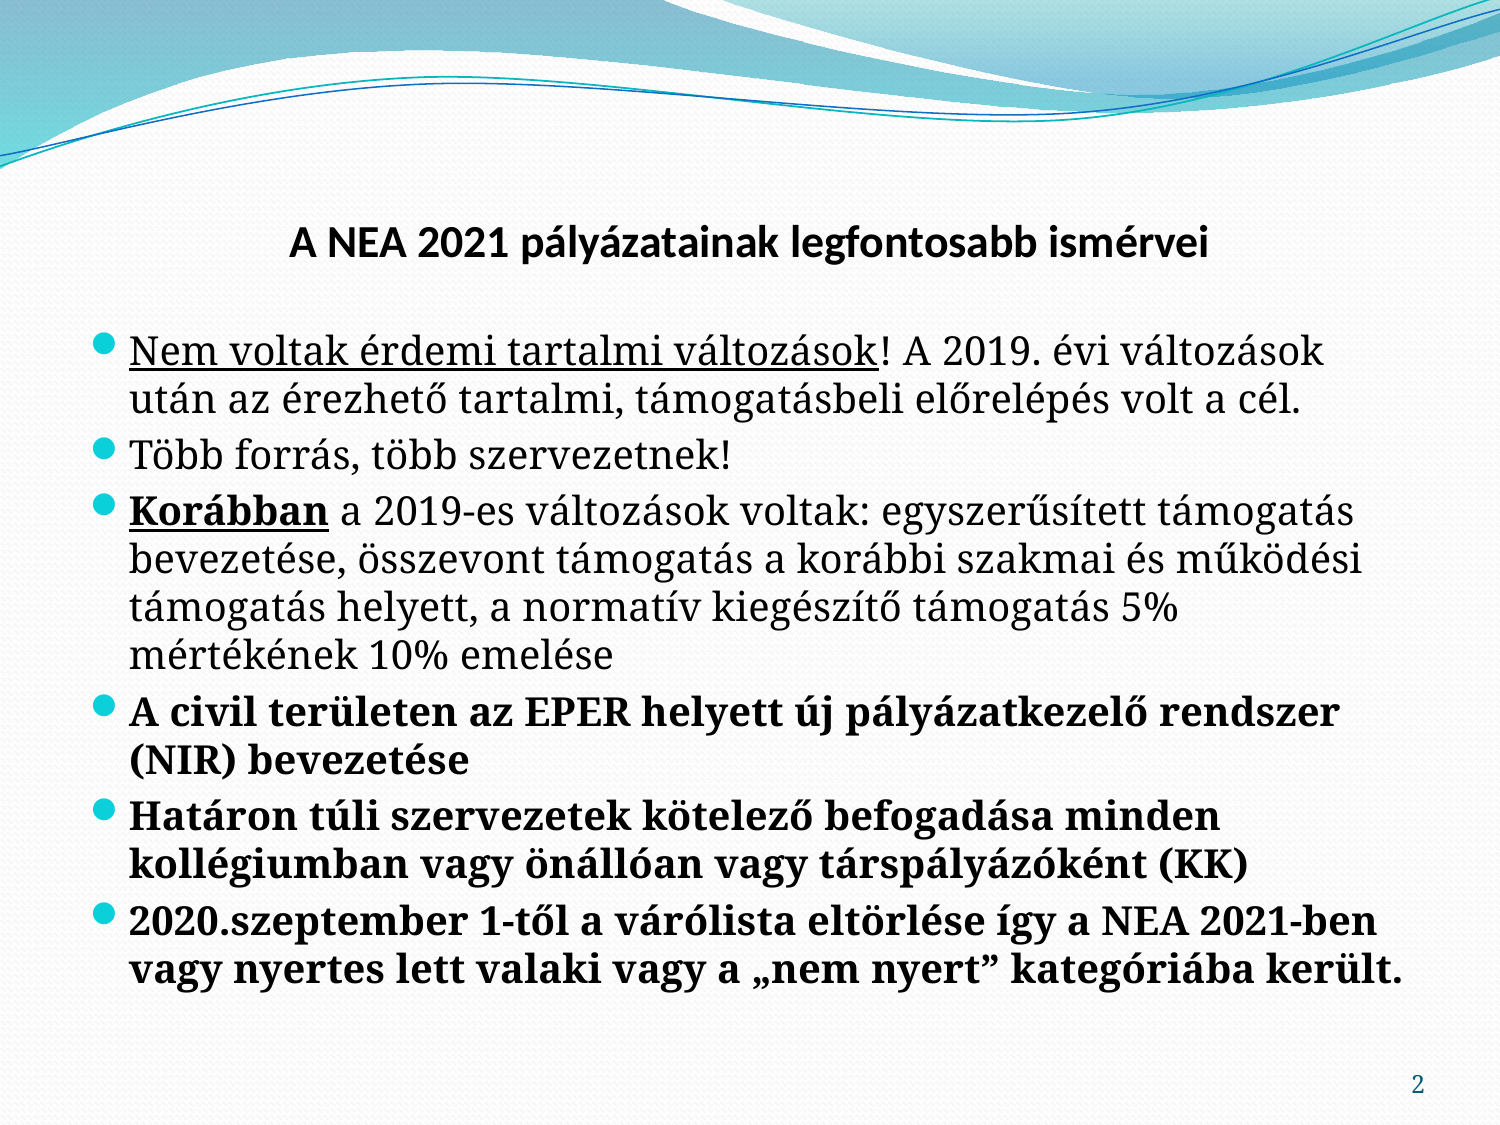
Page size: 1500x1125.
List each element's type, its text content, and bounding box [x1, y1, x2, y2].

list Nem voltak érdemi tartalmi változások! A 2019. évi változások után az érezhető tartalmi, támogatásbeli előrelépés volt a cél. Több forrás, több szervezetnek! Korábban a 2019-es változások voltak: egyszerűsített támogatás bevezetése, összevont támogatás a korábbi szakmai és működési támogatás helyett, a normatív kiegészítő támogatás 5% mértékének 10% emelése A civil területen az EPER helyett új pályázatkezelő rendszer (NIR) bevezetése Határon túli szervezetek kötelező befogadása minden kollégiumban vagy önállóan vagy társpályázóként (KK) 2020.szeptember 1-től a várólista eltörlése így a NEA 2021-ben vagy nyertes lett valaki vagy a „nem nyert” kategóriába került. [75, 317, 1425, 1038]
title A NEA 2021 pályázatainak legfontosabb ismérvei [75, 115, 1425, 268]
slide_number 2 [1299, 1042, 1425, 1103]
